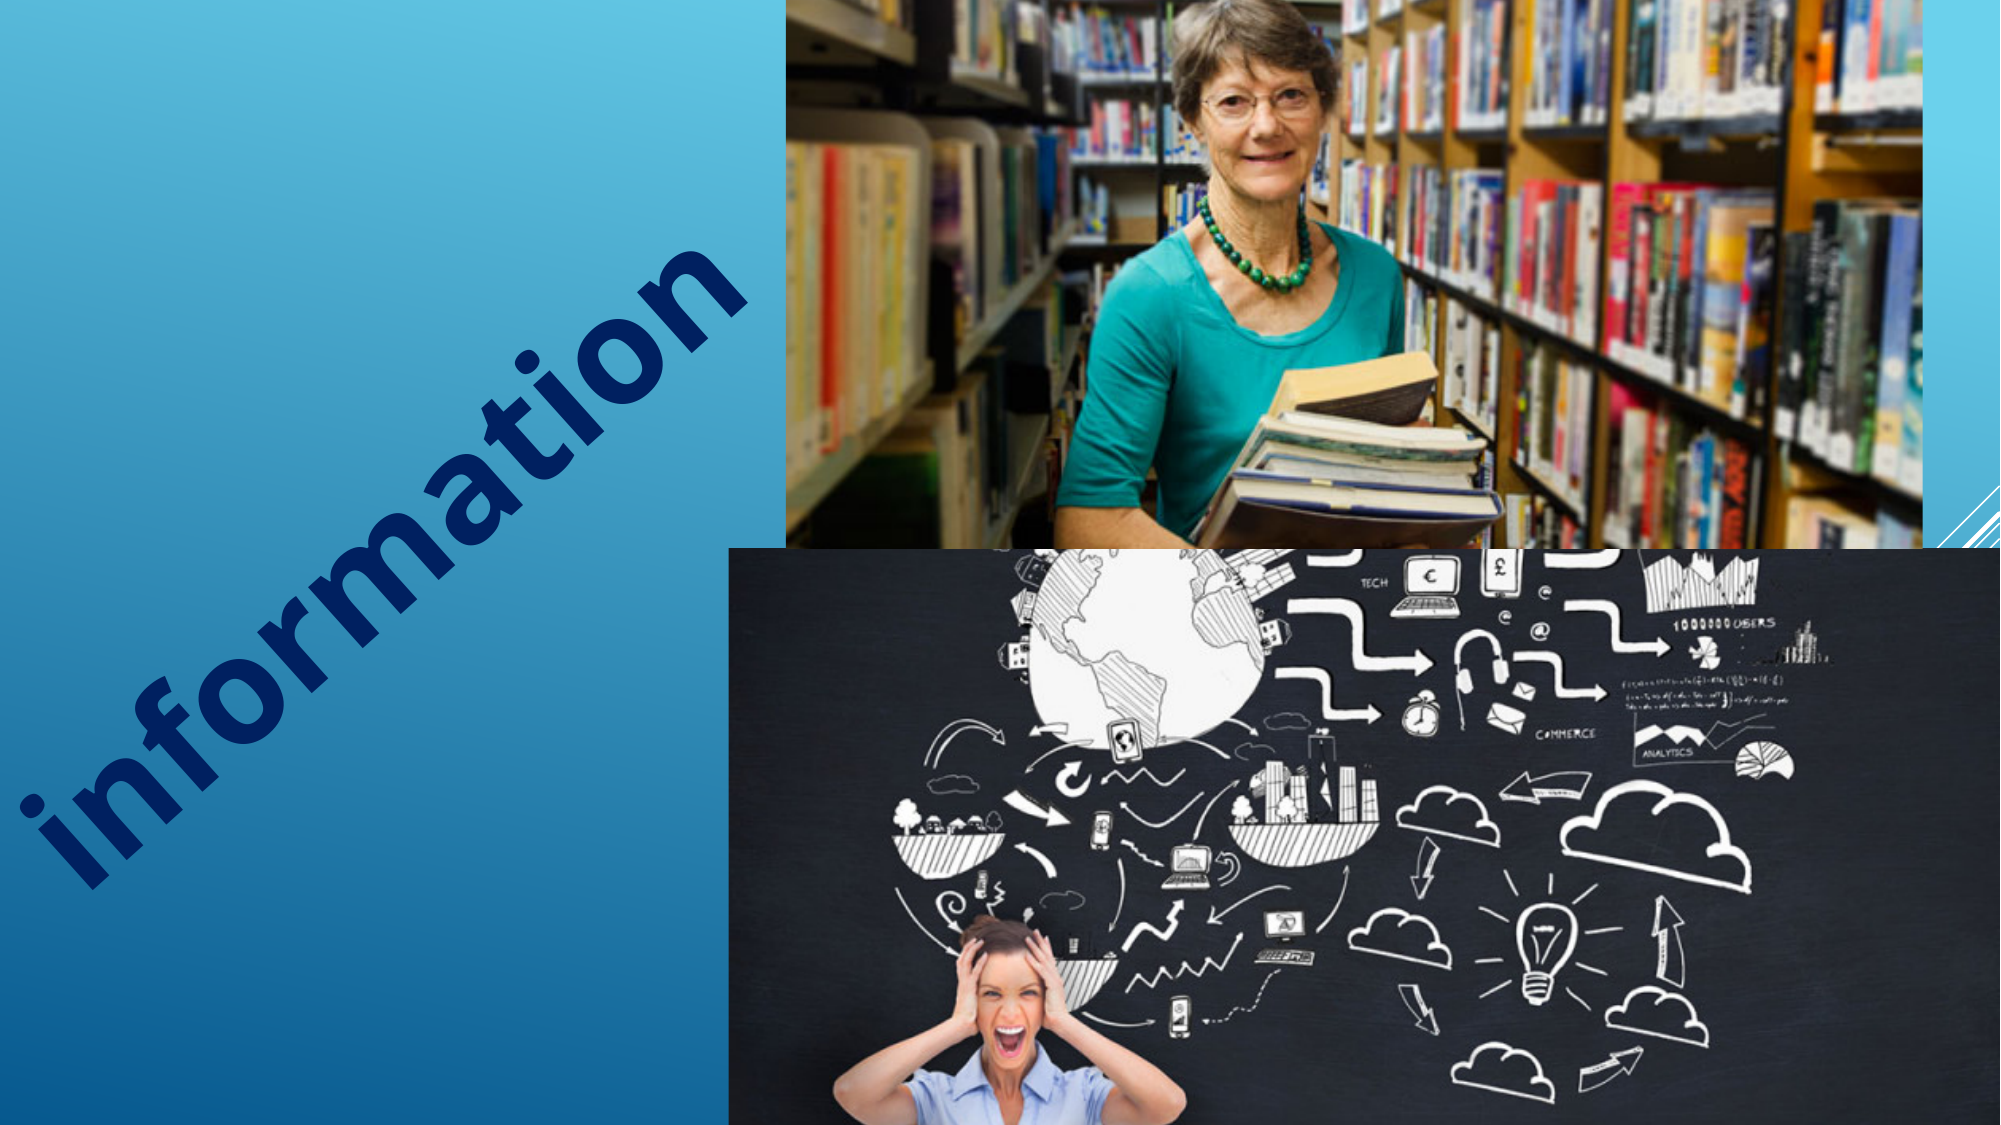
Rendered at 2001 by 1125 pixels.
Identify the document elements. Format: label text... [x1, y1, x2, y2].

list information [0, 144, 785, 1010]
picture [728, 0, 2000, 1125]
